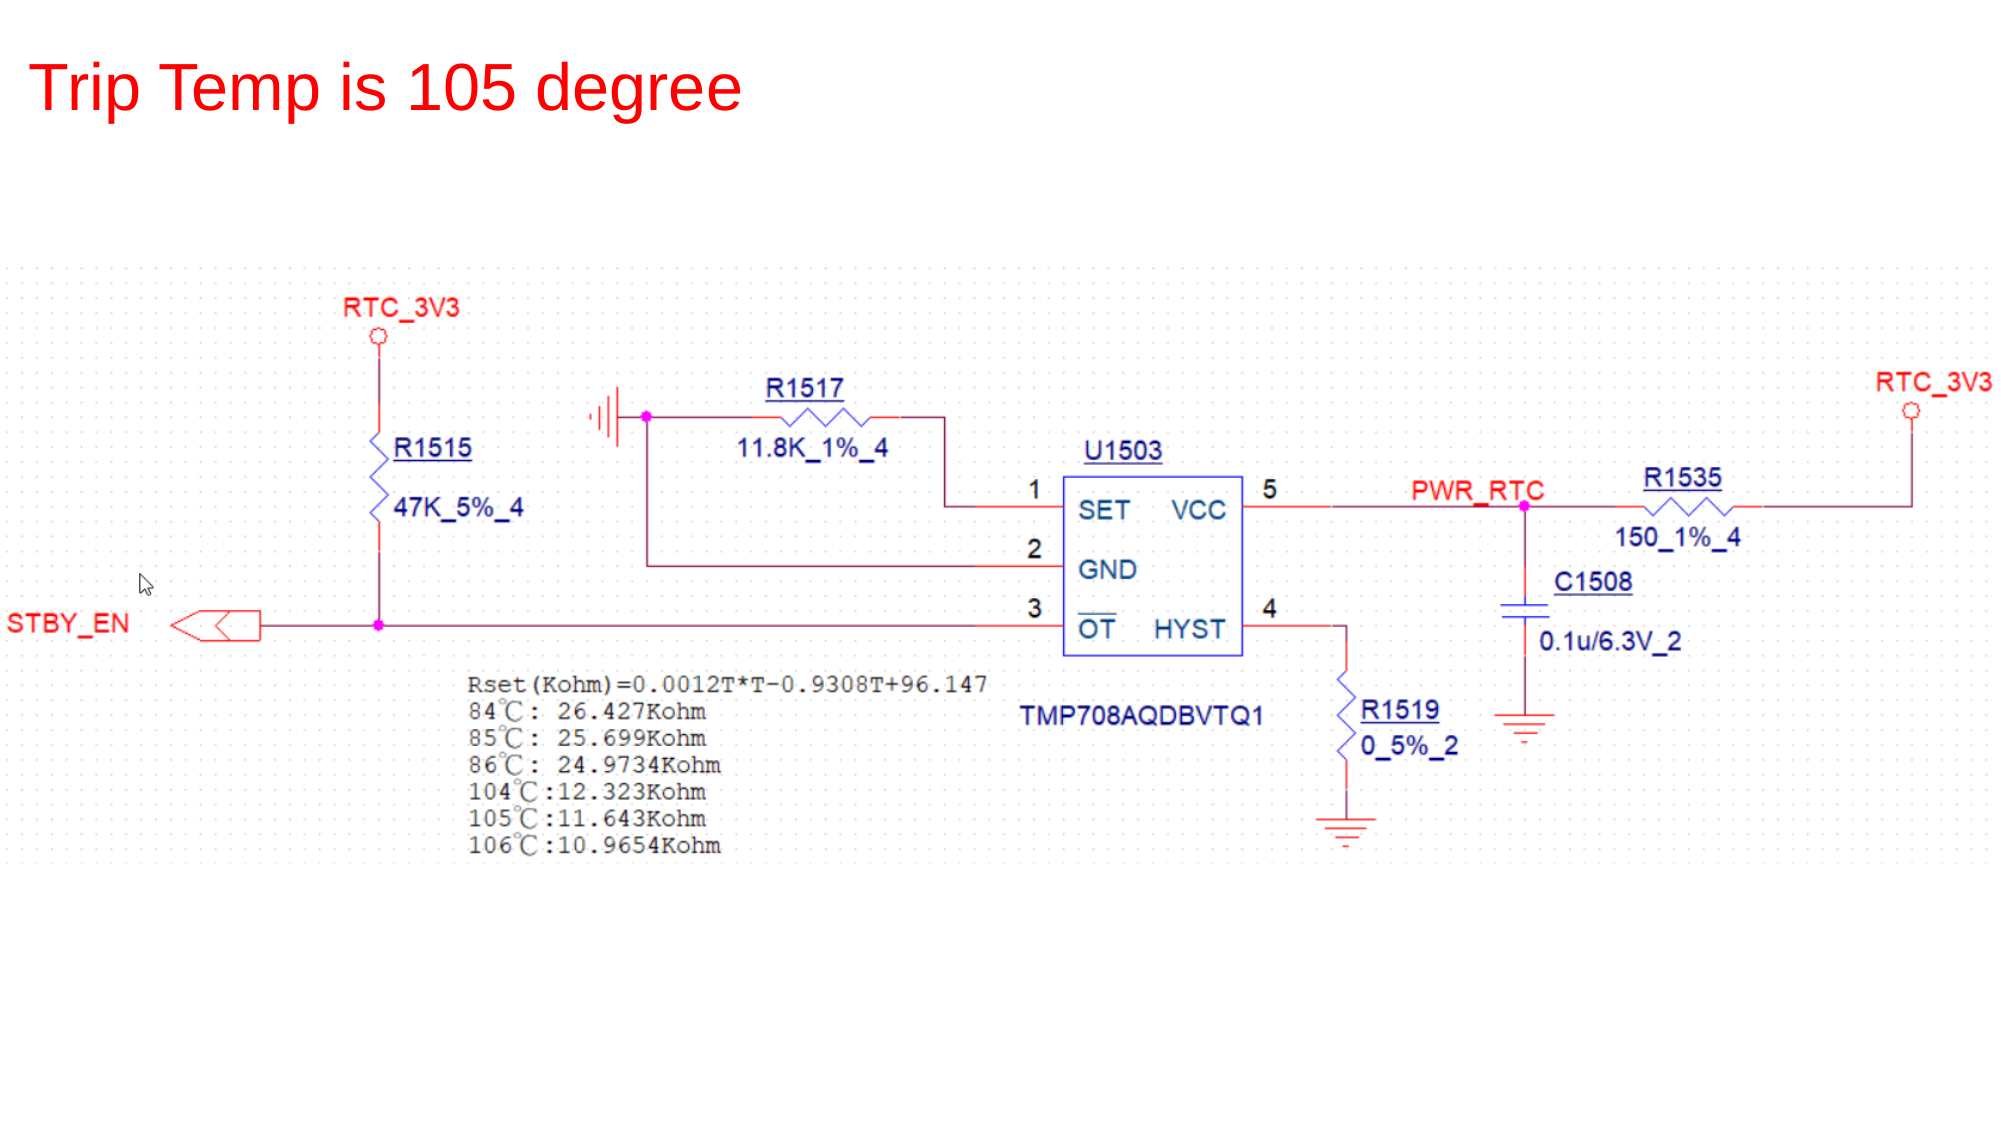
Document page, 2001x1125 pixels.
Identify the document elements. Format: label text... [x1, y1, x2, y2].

text_box Trip Temp is 105 degree [14, 36, 759, 131]
picture [0, 261, 2000, 864]
